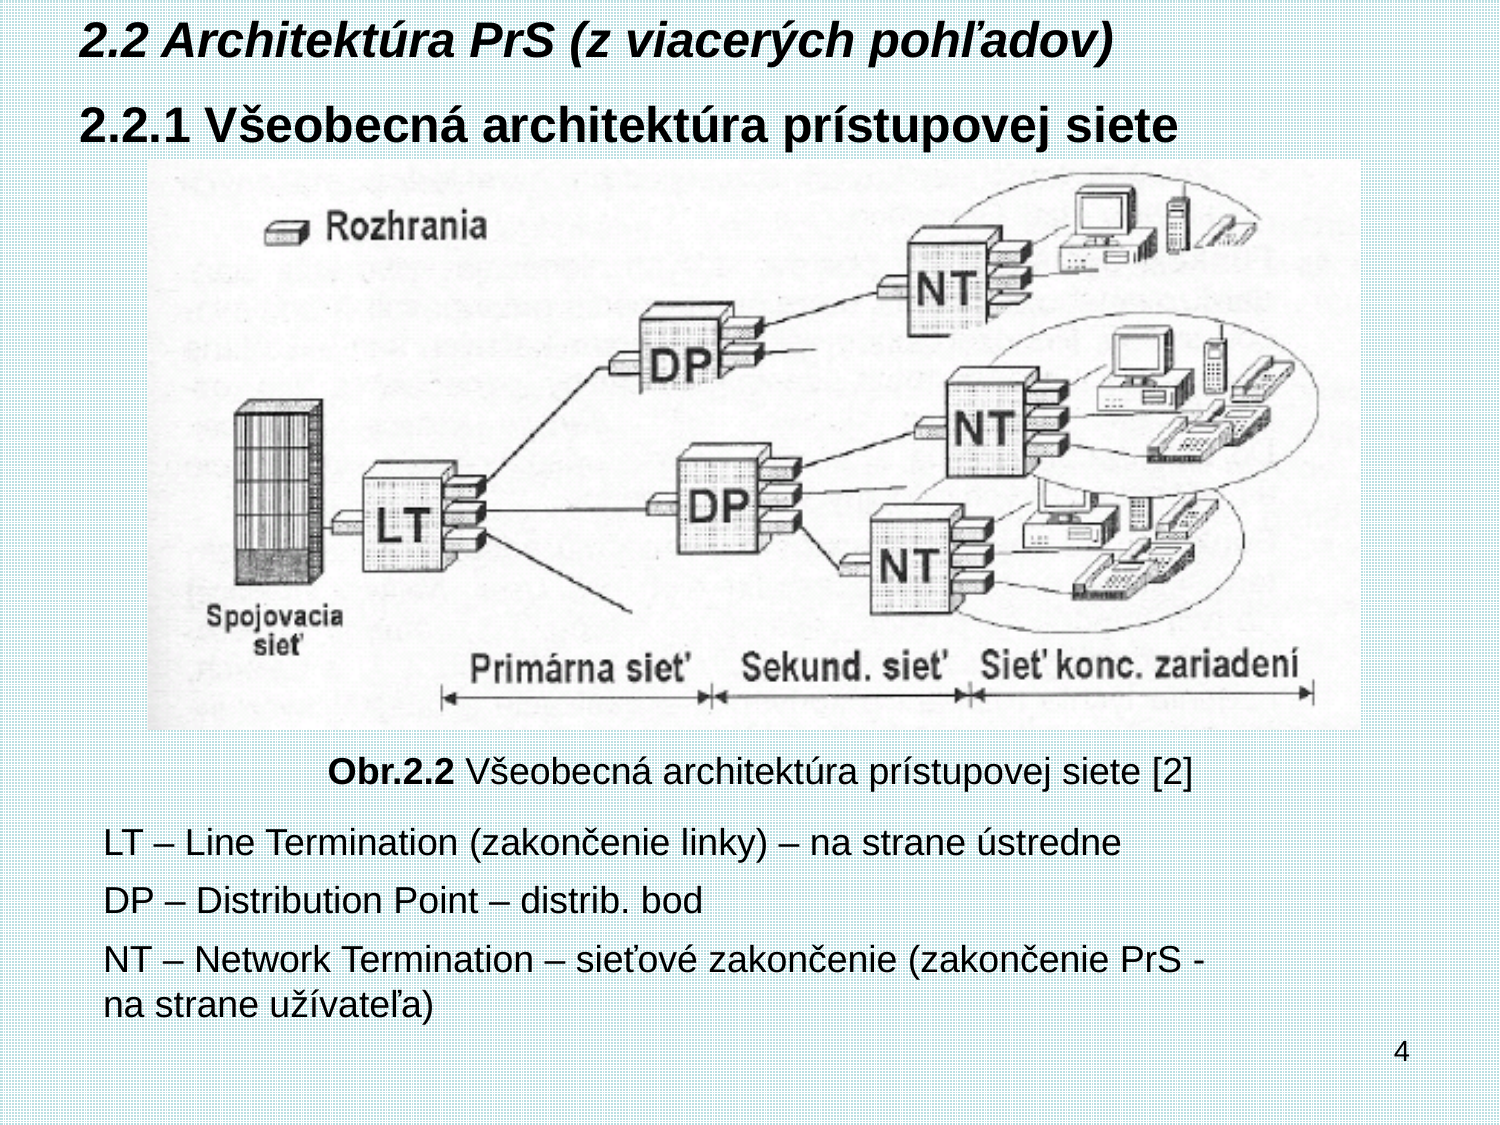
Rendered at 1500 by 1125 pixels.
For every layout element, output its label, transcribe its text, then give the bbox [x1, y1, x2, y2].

text_box Obr.2.2 Všeobecná architektúra prístupovej siete [2] [312, 739, 1258, 800]
slide_number 4 [1074, 1024, 1425, 1103]
picture [147, 160, 1361, 730]
text_box NT – Network Termination – sieťové zakončenie (zakončenie PrS - na strane užívateľa) [88, 927, 1258, 1033]
text_box 2.2 Architektúra PrS (z viacerých pohľadov) 2.2.1 Všeobecná architektúra prístupovej siete [64, 0, 1294, 160]
text_box LT – Line Termination (zakončenie linky) – na strane ústredne [88, 810, 1223, 871]
text_box DP – Distribution Point – distrib. bod [88, 868, 857, 927]
